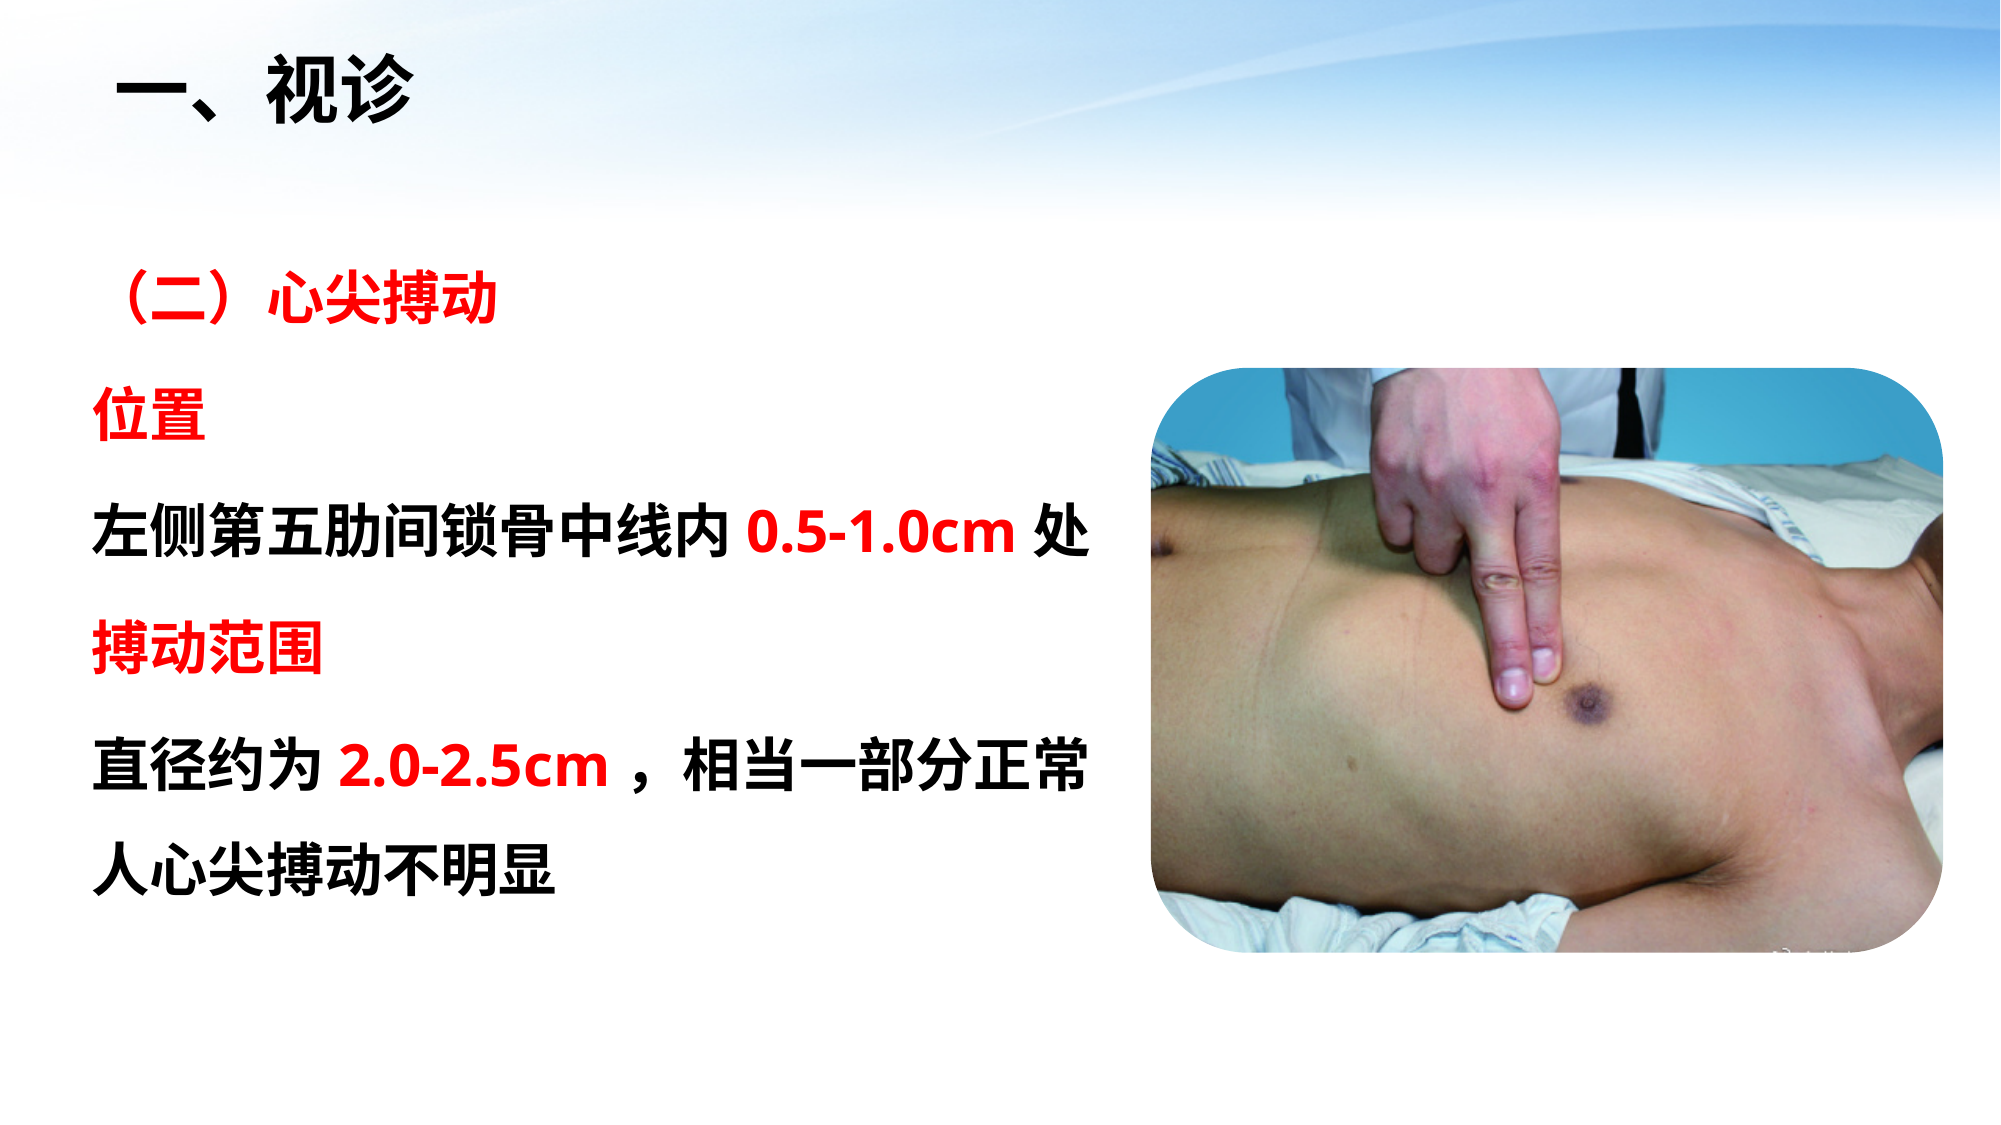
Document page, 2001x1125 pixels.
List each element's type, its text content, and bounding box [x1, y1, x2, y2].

list （二）心尖搏动 位置 左侧第五肋间锁骨中线内0.5-1.0cm处 搏动范围 直径约为2.0-2.5cm，相当一部分正常人心尖搏动不明显 [76, 219, 1123, 972]
picture [0, 0, 2001, 1125]
title 一、视诊 [99, 45, 1900, 154]
